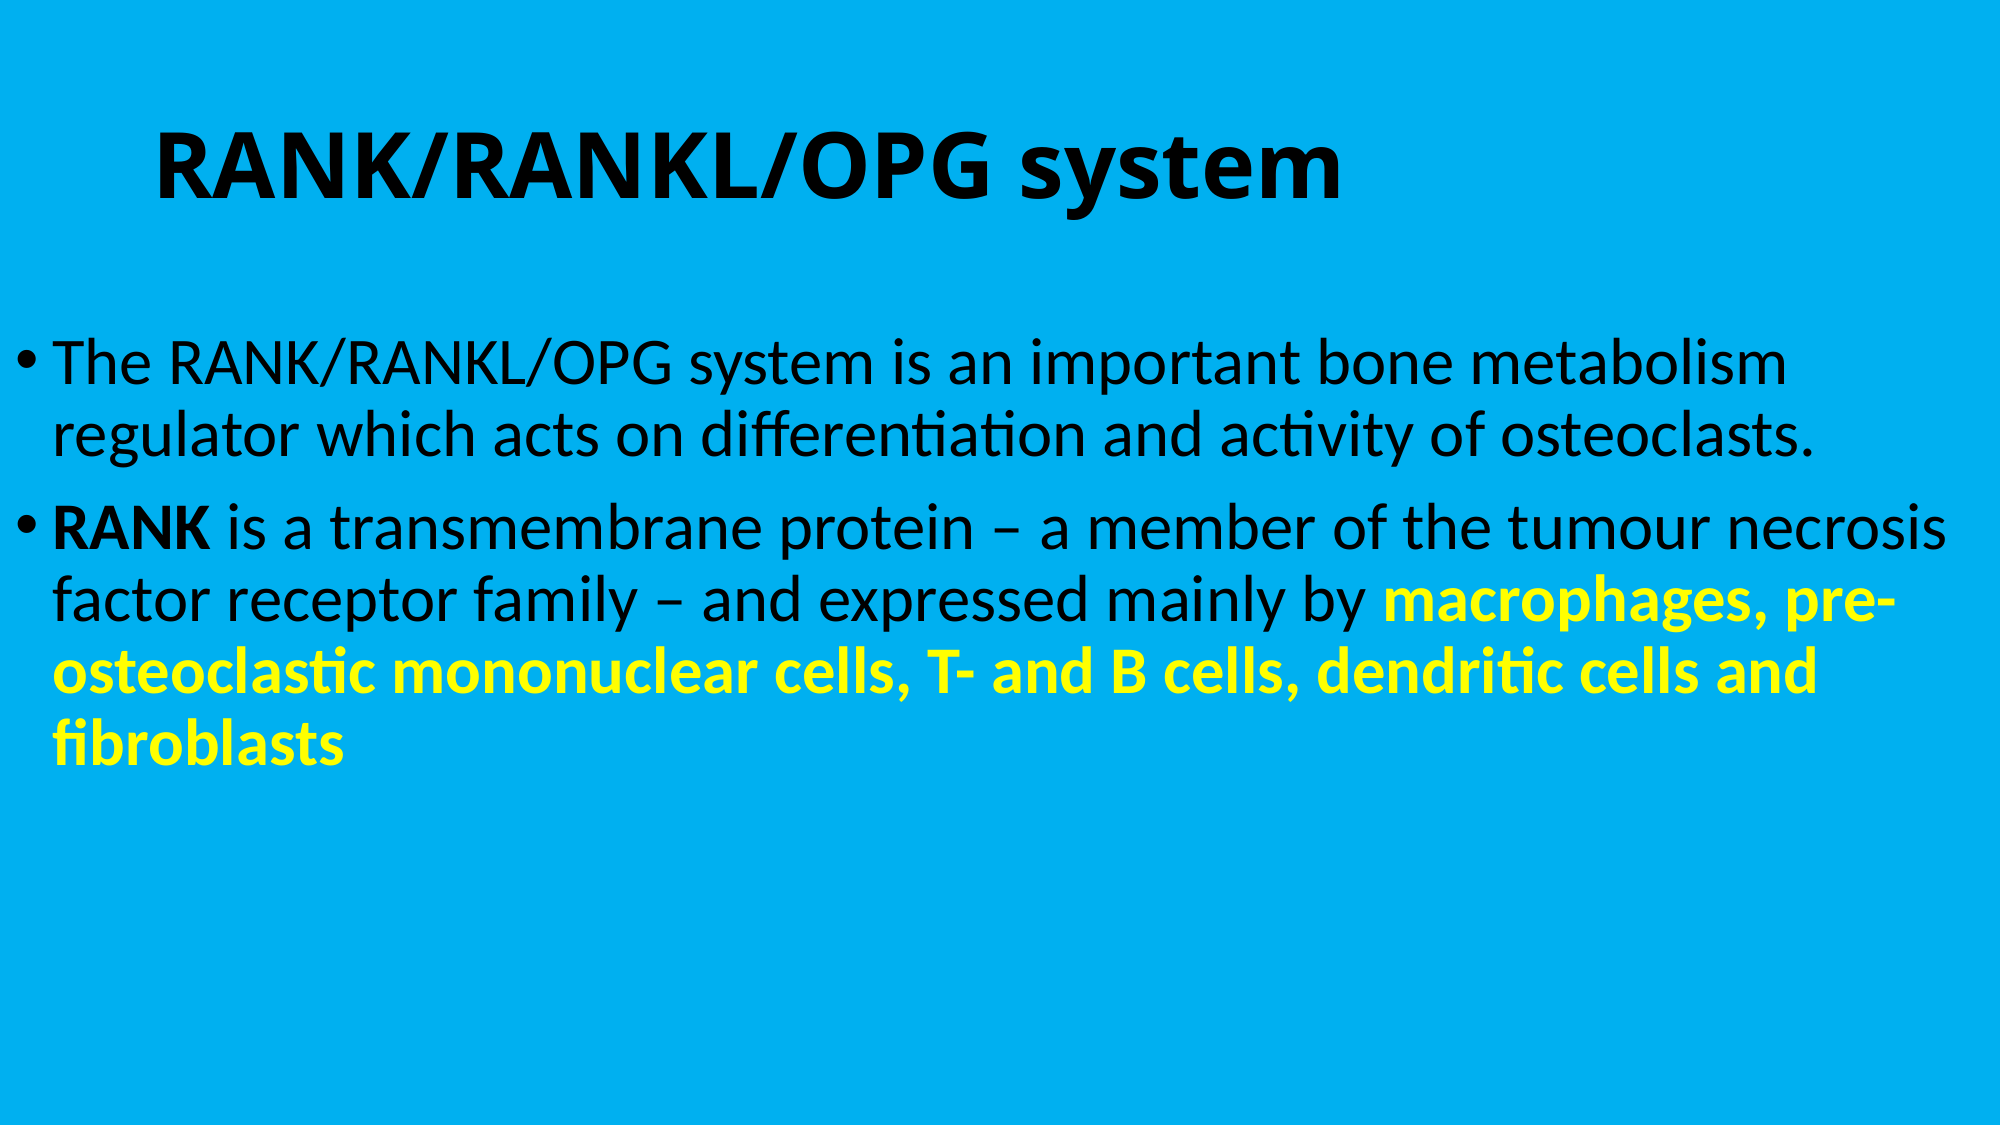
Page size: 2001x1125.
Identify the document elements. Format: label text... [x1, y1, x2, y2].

list The RANK/RANKL/OPG system is an important bone metabolism regulator which acts on differentiation and activity of osteoclasts. RANK is a transmembrane protein – a member of the tumour necrosis factor receptor family – and expressed mainly by macrophages, pre-osteoclastic mononuclear cells, T- and B cells, dendritic cells and fibroblasts [0, 319, 2000, 1014]
title RANK/RANKL/OPG system [137, 59, 1863, 278]
